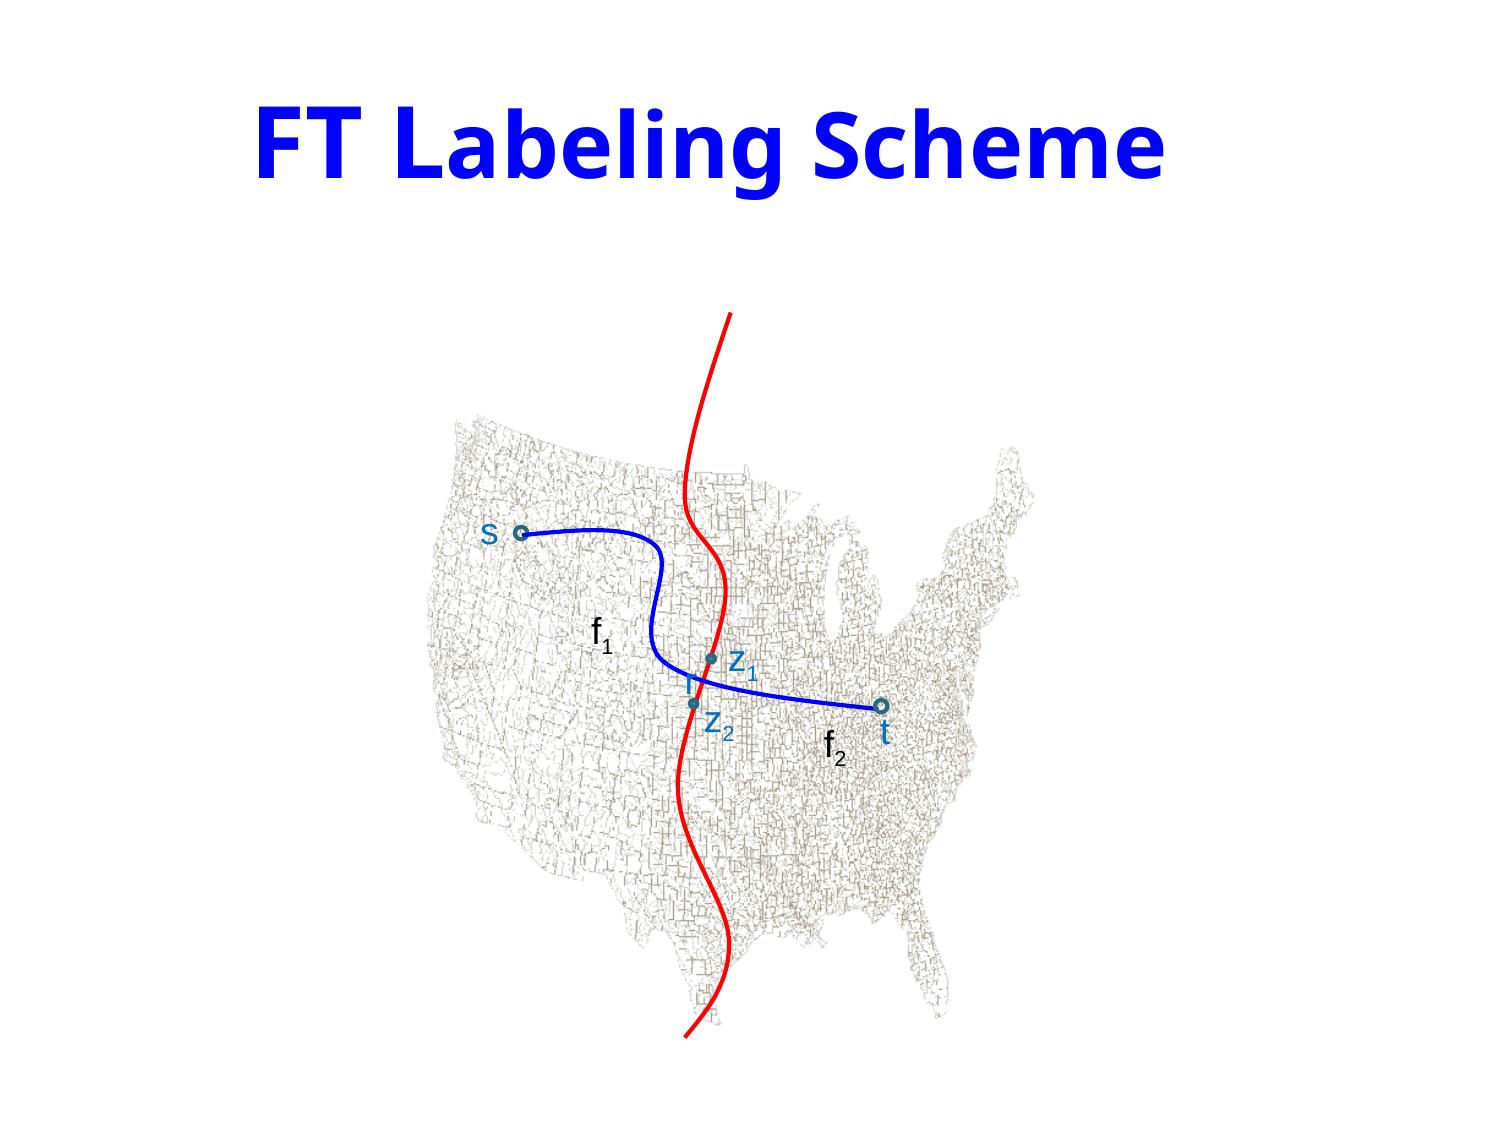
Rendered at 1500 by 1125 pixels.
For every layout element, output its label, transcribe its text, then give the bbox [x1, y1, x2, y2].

title FT Labeling Scheme [235, 45, 1466, 233]
text_box [699, 312, 732, 409]
picture [427, 412, 1051, 1028]
list [237, 287, 1468, 1076]
